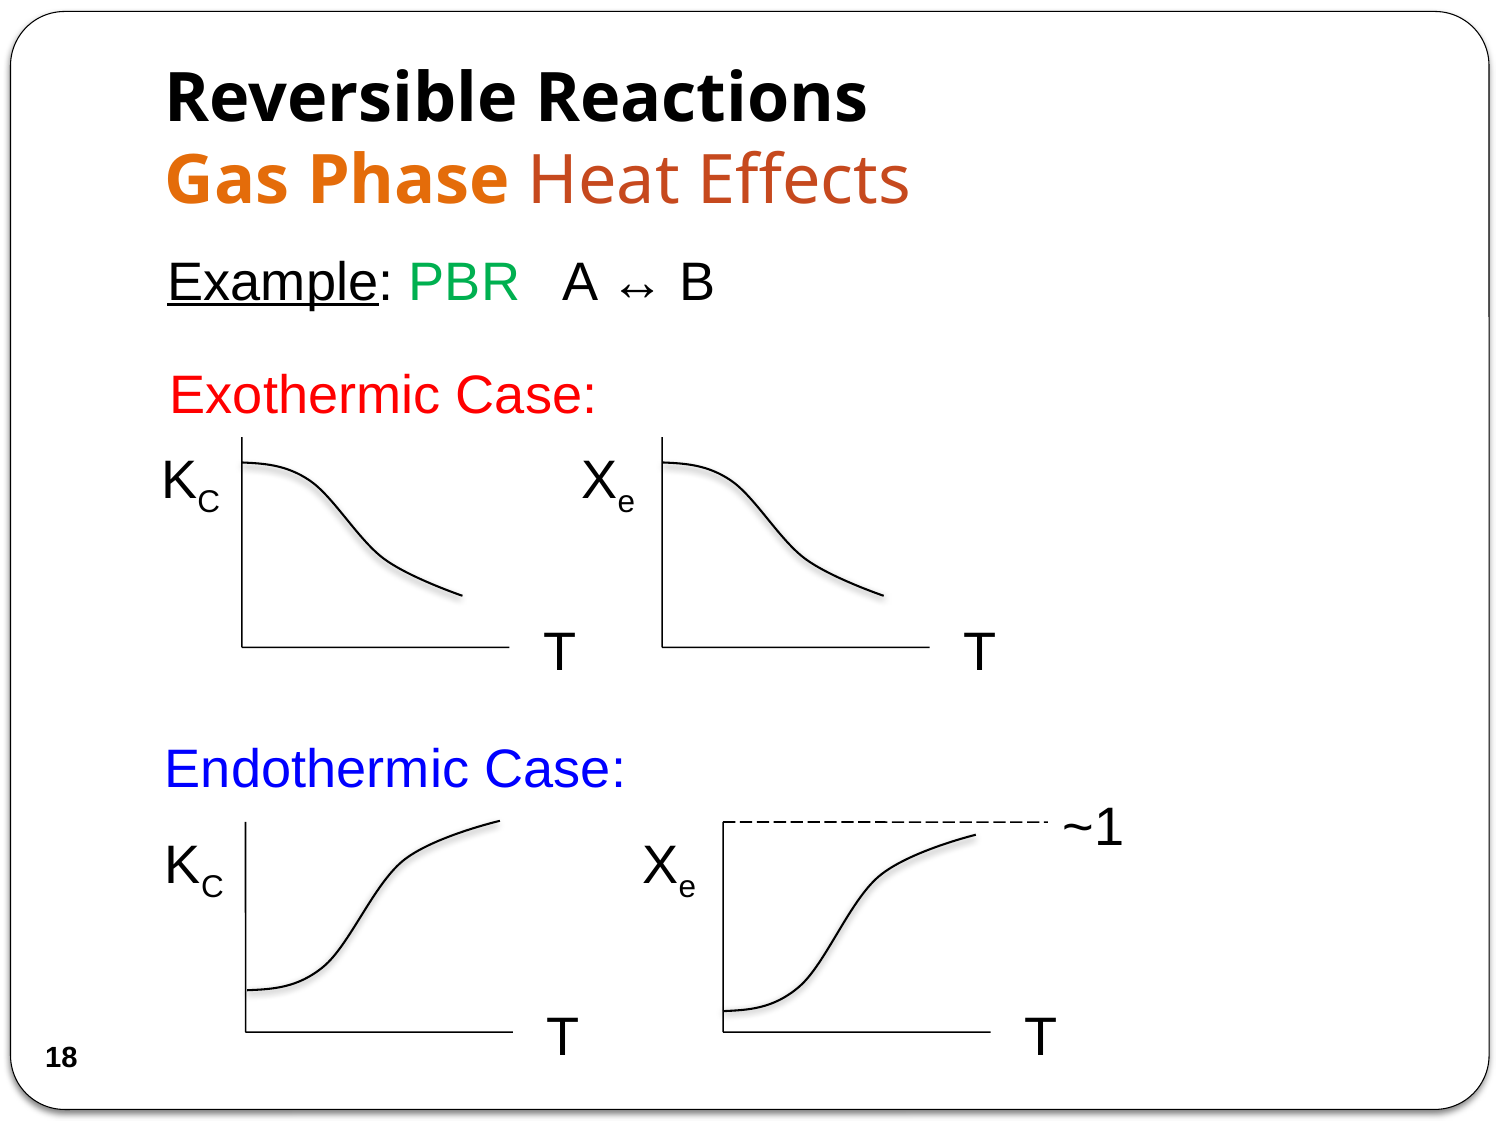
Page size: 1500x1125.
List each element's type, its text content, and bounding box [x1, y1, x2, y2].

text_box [146, 351, 1007, 691]
title Reversible Reactions Gas Phase Heat Effects [150, 45, 1425, 233]
text_box Example: PBR A ↔ B [152, 238, 936, 319]
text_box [149, 725, 1182, 1075]
slide_number 18 [23, 1018, 99, 1094]
